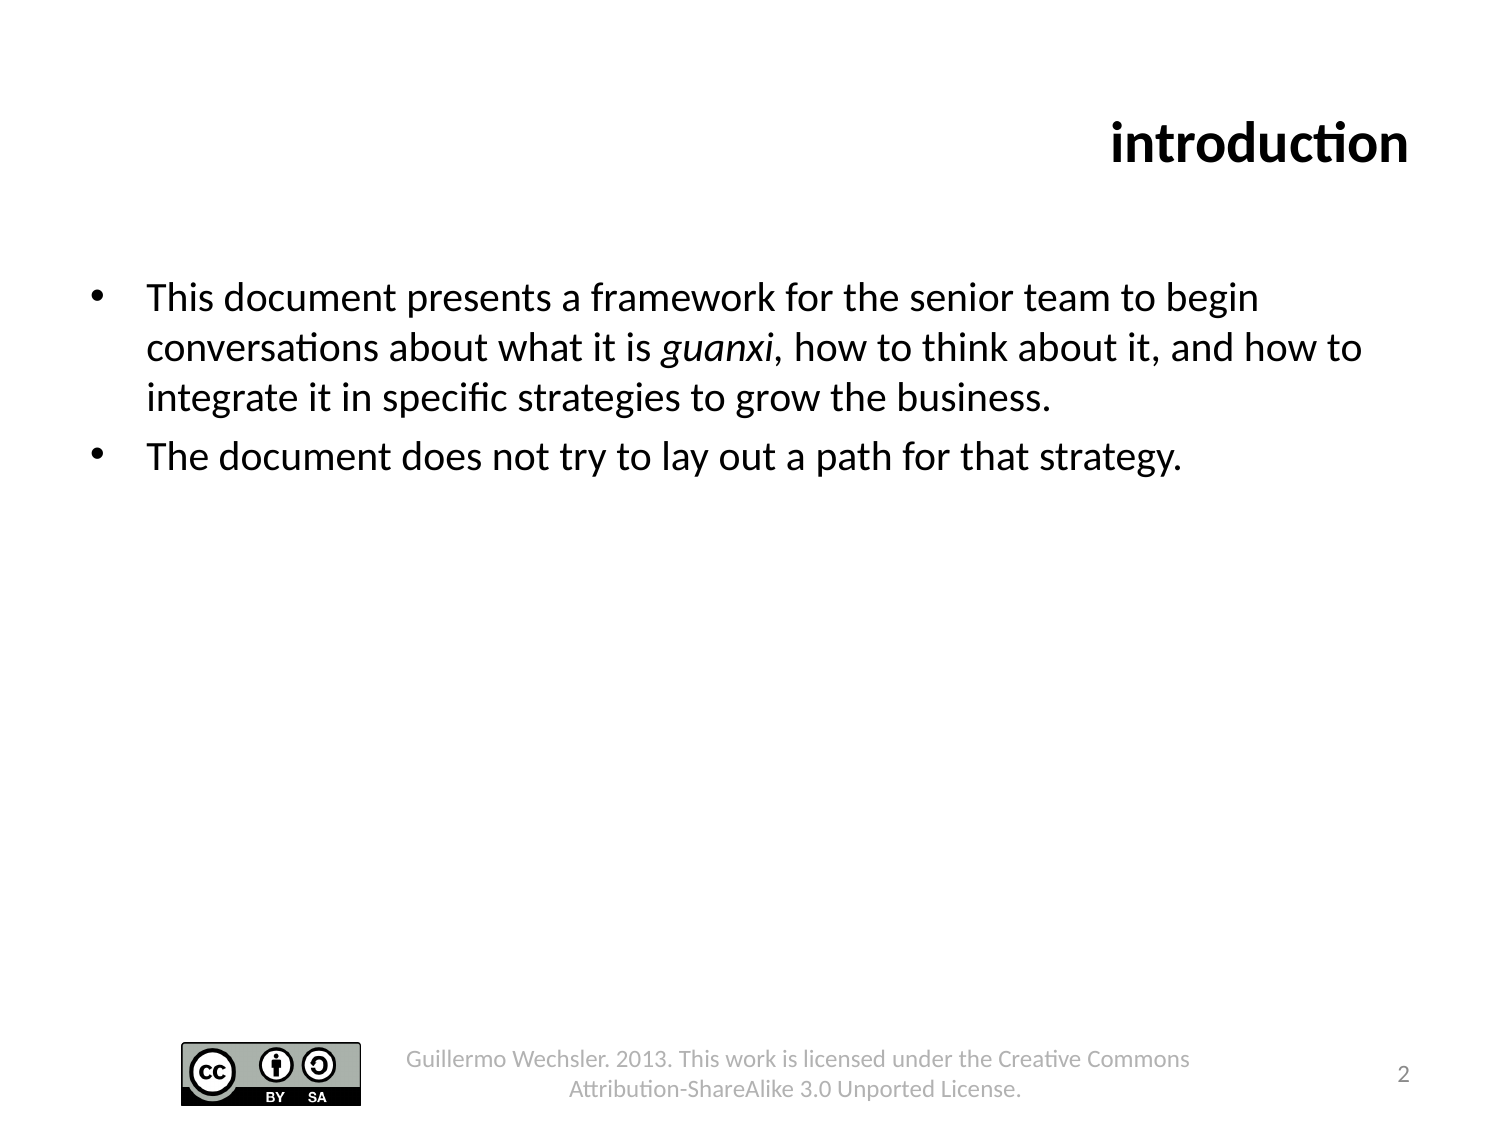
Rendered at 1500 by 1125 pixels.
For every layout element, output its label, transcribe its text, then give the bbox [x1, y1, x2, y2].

title introduction [75, 45, 1425, 233]
list This document presents a framework for the senior team to begin conversations about what it is guanxi, how to think about it, and how to integrate it in specific strategies to grow the business. The document does not try to lay out a path for that strategy. [75, 262, 1425, 1005]
footer Guillermo Wechsler. 2013. This work is licensed under the Creative Commons Attribution-ShareAlike 3.0 Unported License. [360, 1042, 1238, 1103]
slide_number 2 [1270, 1042, 1425, 1103]
picture [181, 1042, 361, 1106]
